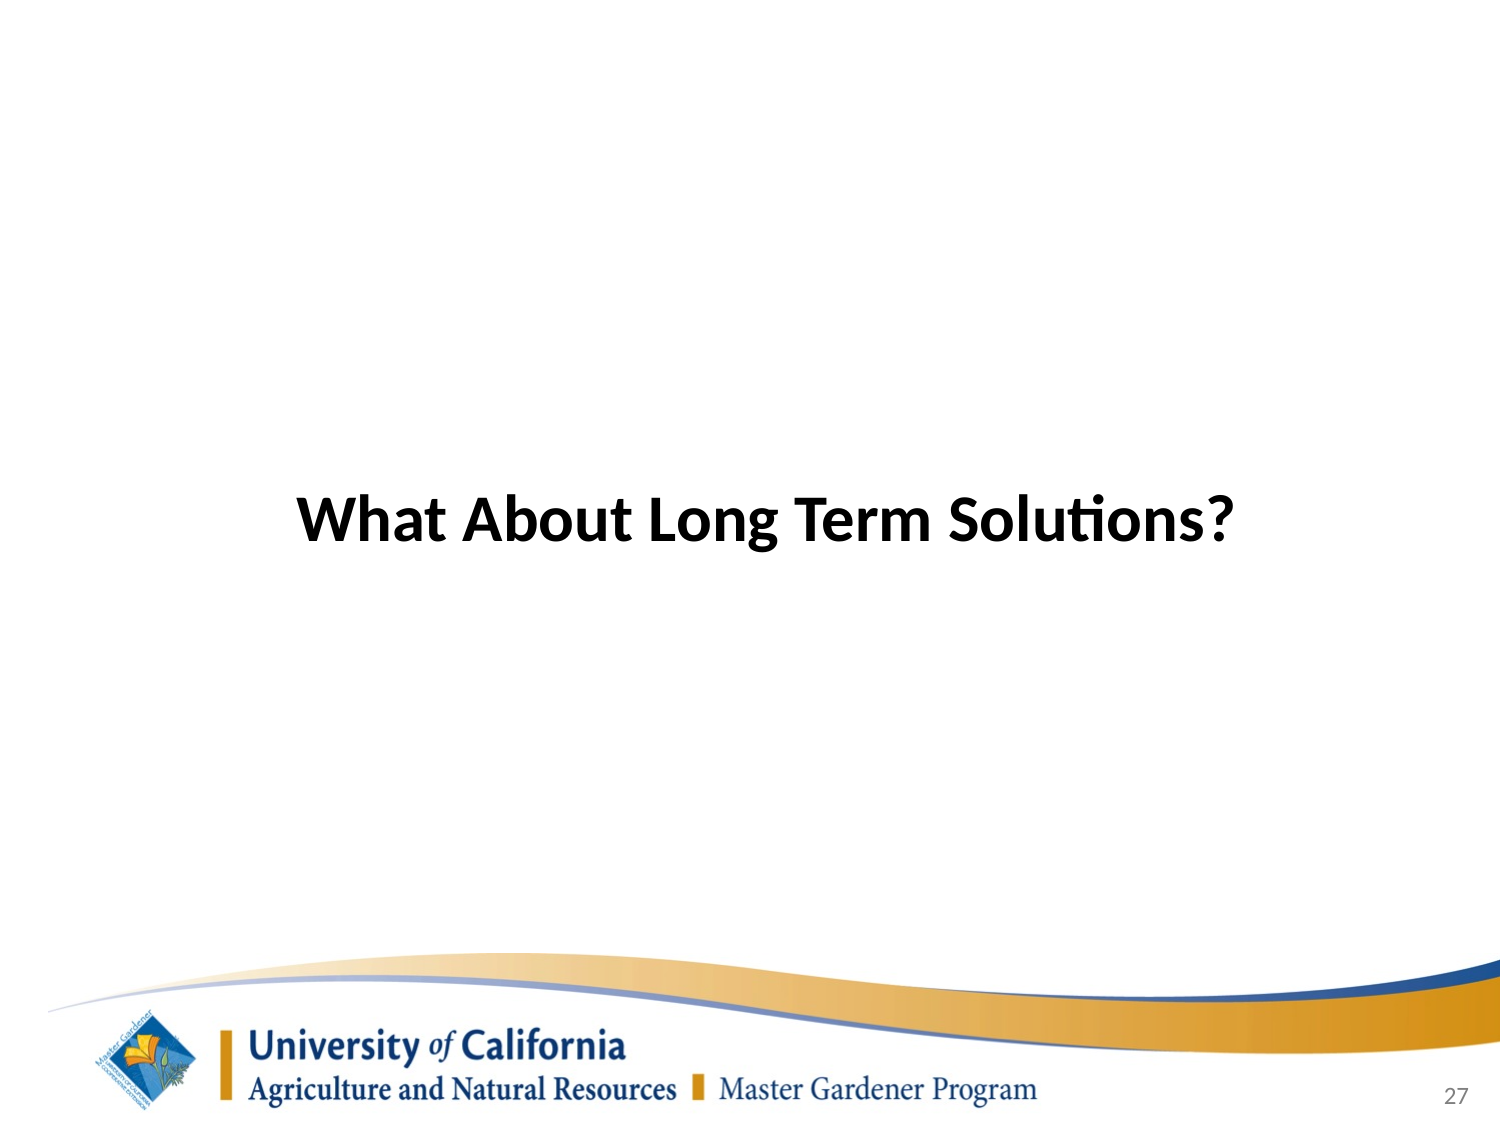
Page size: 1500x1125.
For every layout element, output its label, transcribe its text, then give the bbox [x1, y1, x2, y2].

picture [48, 953, 1500, 1125]
title What About Long Term Solutions? [91, 421, 1442, 609]
slide_number 27 [1413, 1065, 1485, 1125]
